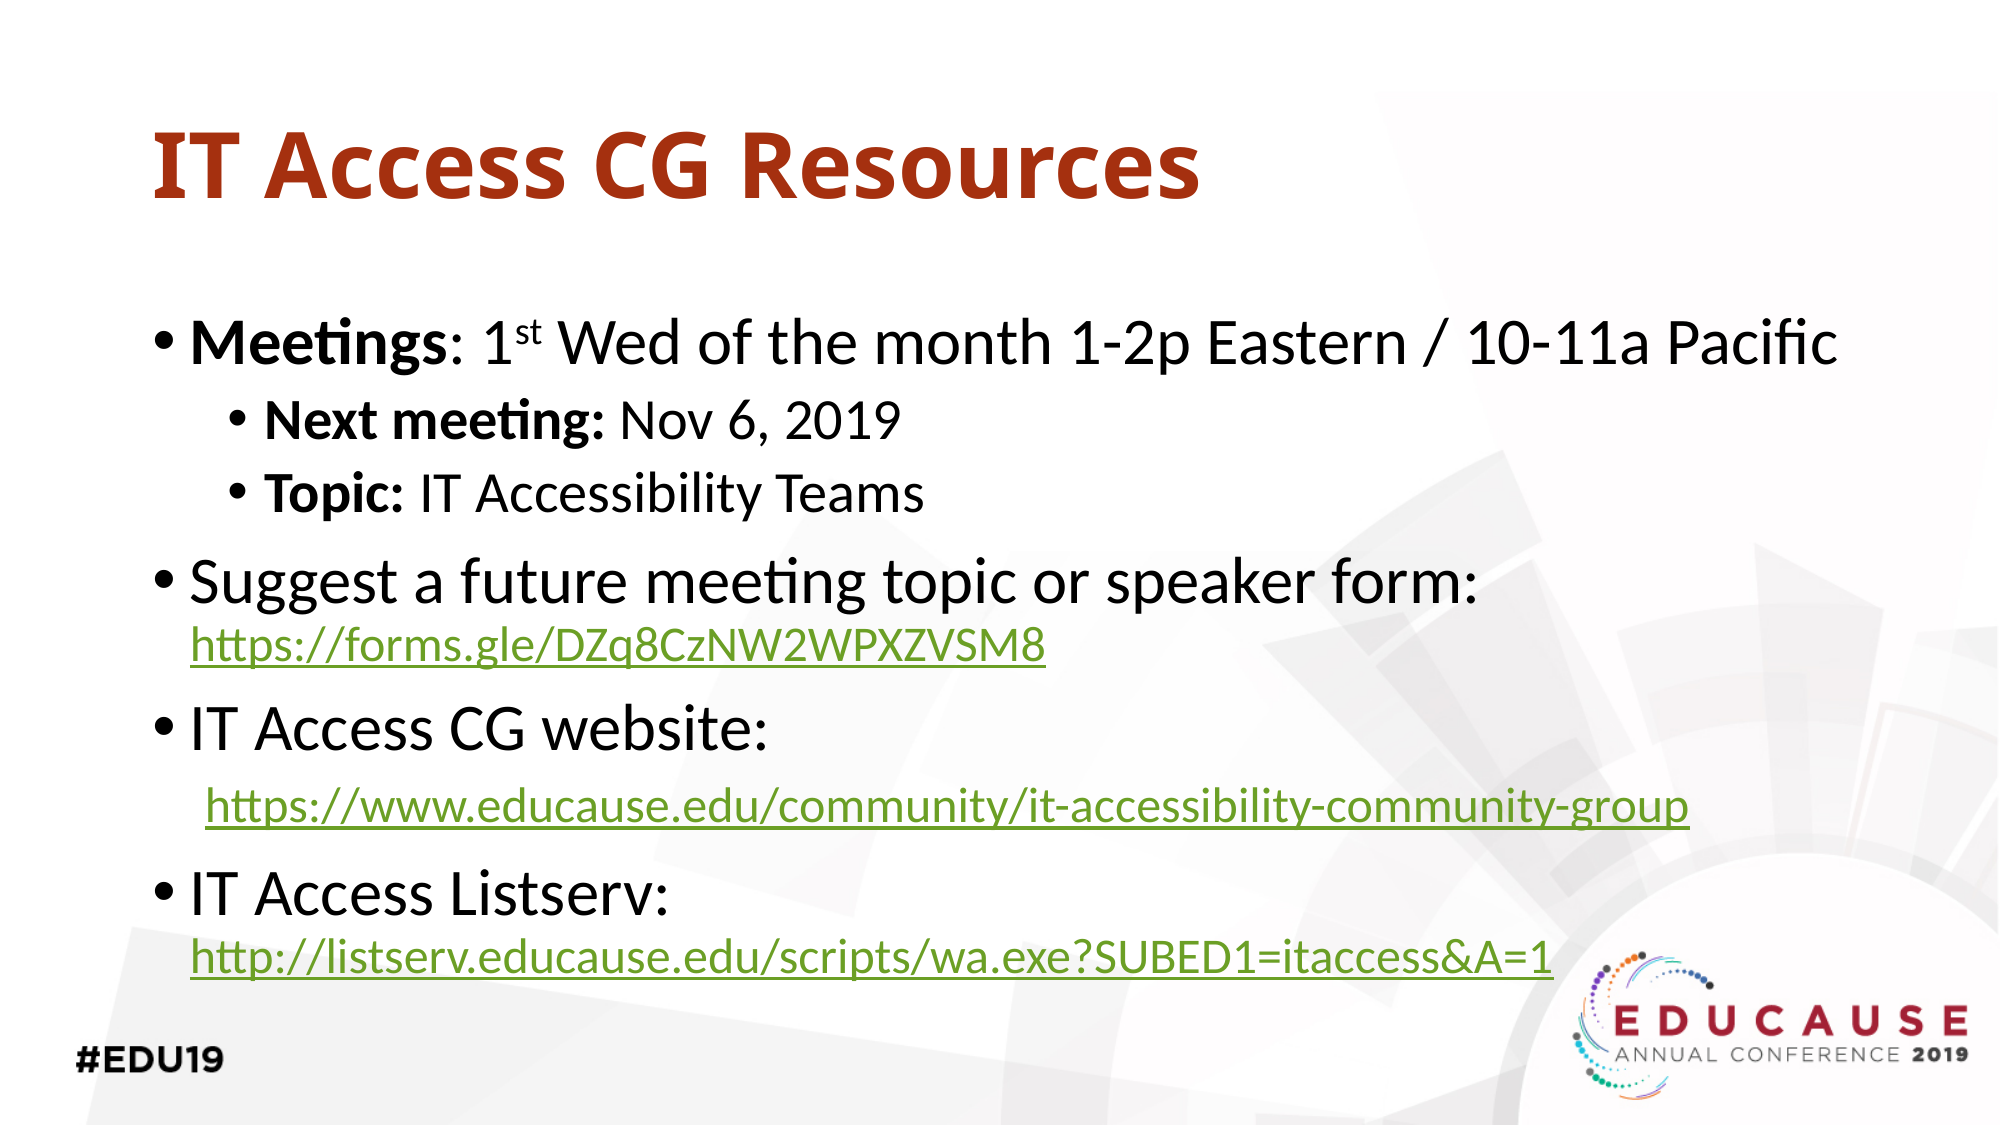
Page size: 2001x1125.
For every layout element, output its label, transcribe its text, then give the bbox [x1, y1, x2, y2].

title IT Access CG Resources [137, 59, 1863, 278]
picture [0, 0, 2001, 1125]
list Meetings: 1st Wed of the month 1-2p Eastern / 10-11a Pacific Next meeting: Nov 6, 2019 Topic: IT Accessibility Teams Suggest a future meeting topic or speaker form: https://forms.gle/DZq8CzNW2WPXZVSM8 IT Access CG website: https://www.educause.edu/community/it-accessibility-community-group IT Access Listserv: http://listserv.educause.edu/scripts/wa.exe?SUBED1=itaccess&A=1 [137, 299, 1863, 1014]
